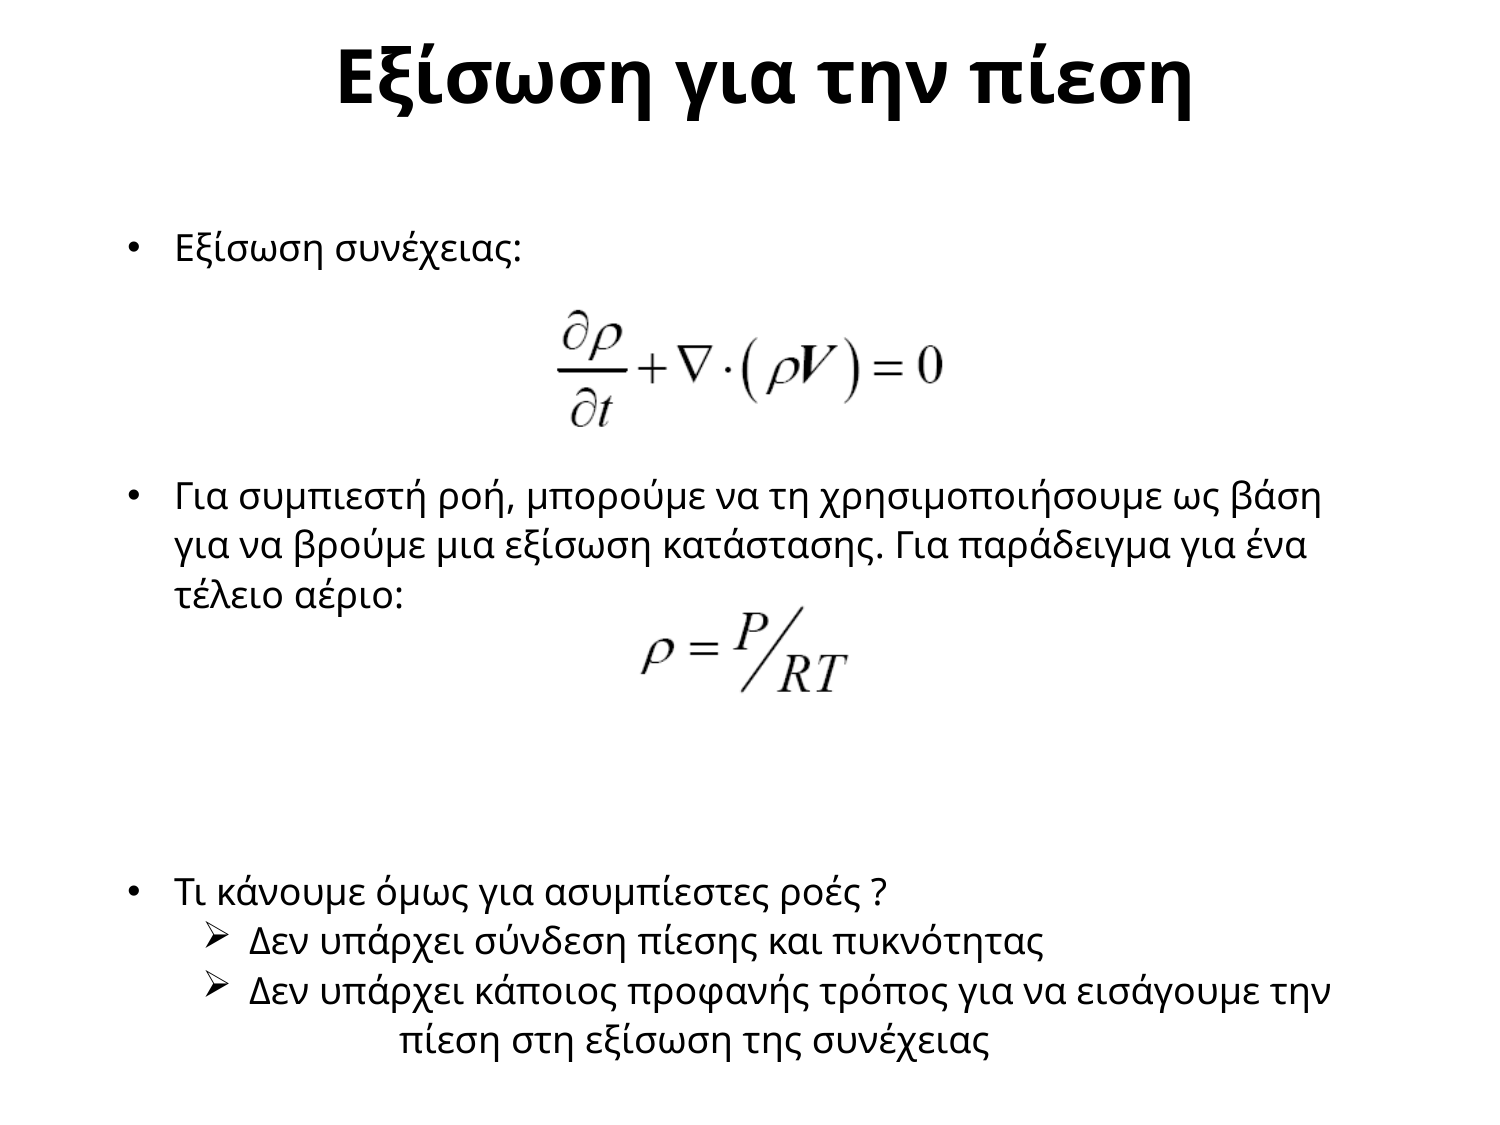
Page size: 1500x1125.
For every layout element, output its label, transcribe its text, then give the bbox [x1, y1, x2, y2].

text_box Εξίσωση για την πίεση [319, 21, 1212, 126]
text_box Εξίσωση συνέχειας: Για συμπιεστή ροή, μπορούμε να τη χρησιμοποιήσουμε ως βάση για να βρούμε μια εξίσωση κατάστασης. Για παράδειγμα για ένα τέλειο αέριο: Τι κάνουμε όμως για ασυμπίεστες ροές ? Δεν υπάρχει σύνδεση πίεσης και πυκνότητας Δεν υπάρχει κάποιος προφανής τρόπος για να εισάγουμε την πίεση στη εξίσωση της συνέχειας [112, 212, 1388, 1069]
picture [537, 302, 963, 445]
picture [637, 587, 864, 709]
